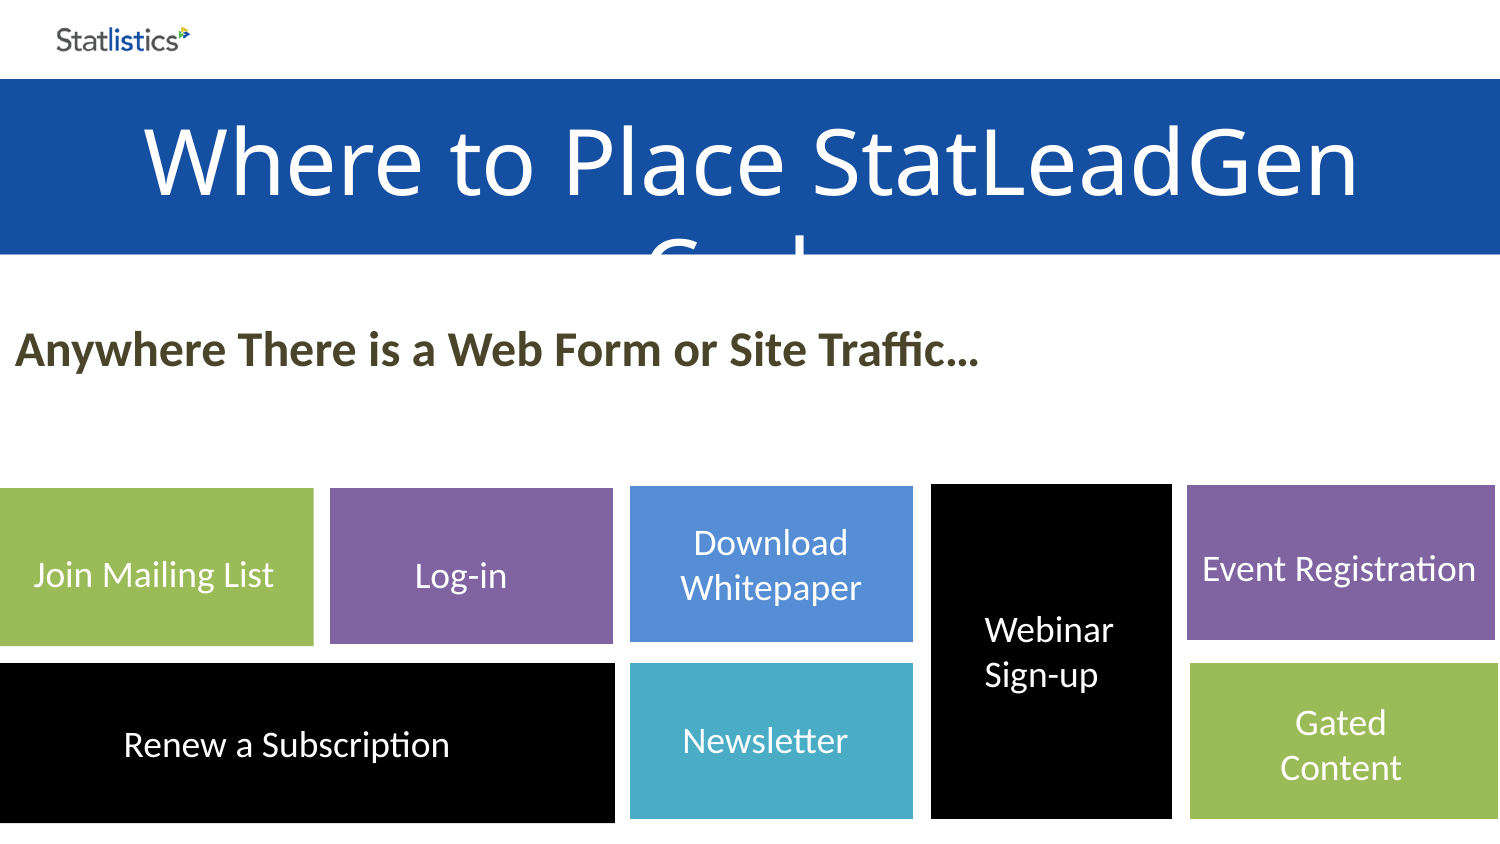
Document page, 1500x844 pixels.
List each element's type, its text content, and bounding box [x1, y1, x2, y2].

text_box Newsletter [667, 708, 918, 768]
text_box [625, 482, 917, 646]
text_box Log-in [399, 543, 588, 603]
text_box [927, 480, 1176, 823]
picture [0, 0, 1500, 844]
text_box [625, 659, 917, 823]
text_box Download Whitepaper [652, 510, 890, 616]
text_box Gated Content [1253, 690, 1429, 795]
text_box Join Mailing List [18, 542, 295, 603]
text_box Where to Place StatLeadGen Code [18, 96, 1488, 332]
text_box Webinar Sign-up [969, 598, 1133, 703]
text_box [325, 484, 617, 648]
text_box [1185, 659, 1500, 823]
text_box Event Registration [1187, 536, 1500, 597]
text_box [0, 661, 617, 825]
text_box Anywhere There is a Web Form or Site Traffic… [0, 309, 1325, 430]
text_box [1183, 480, 1499, 644]
text_box [0, 486, 316, 648]
text_box Renew a Subscription [108, 712, 547, 773]
